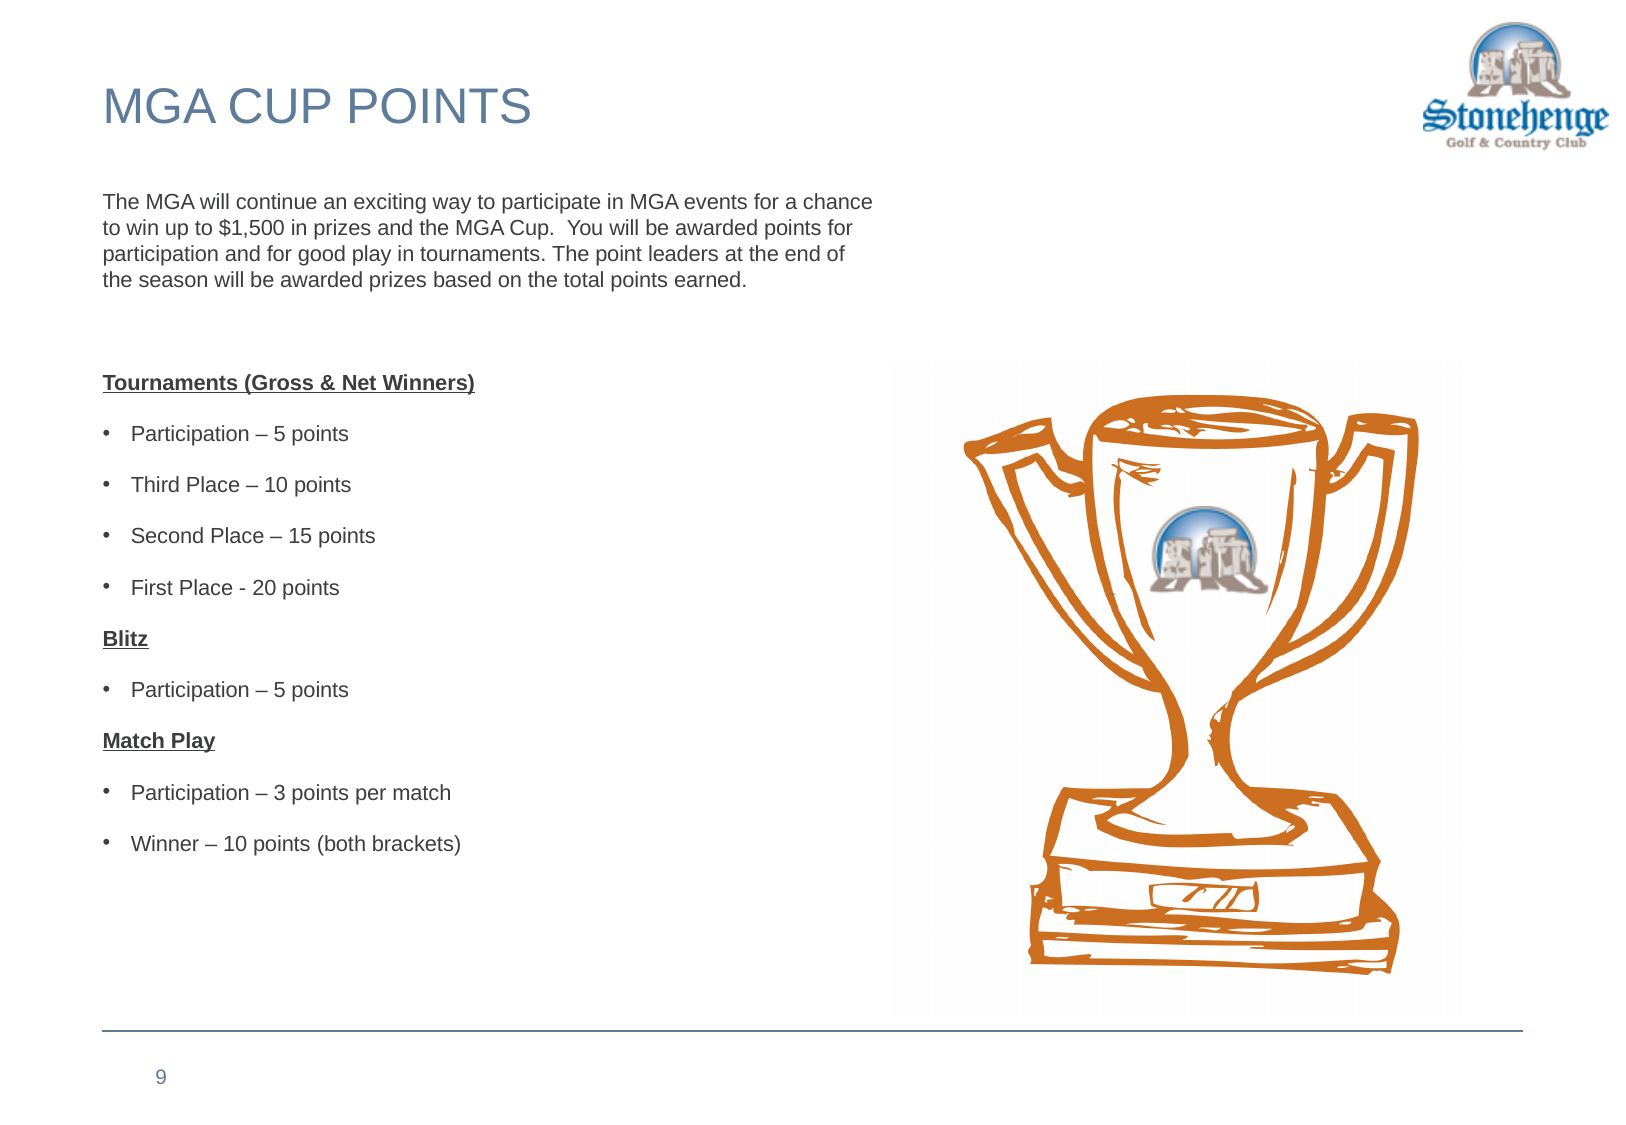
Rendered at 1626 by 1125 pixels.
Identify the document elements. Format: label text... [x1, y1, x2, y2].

picture [1525, 22, 1609, 152]
list The MGA will continue an exciting way to participate in MGA events for a chance to win up to $1,500 in prizes and the MGA Cup. You will be awarded points for participation and for good play in tournaments. The point leaders at the end of the season will be awarded prizes based on the total points earned. Tournaments (Gross & Net Winners) Participation – 5 points Third Place – 10 points Second Place – 15 points First Place - 20 points Blitz Participation – 5 points Match Play Participation – 3 points per match Winner – 10 points (both brackets) [102, 187, 881, 906]
title MGA CUP POINTS [102, 0, 1525, 188]
picture [892, 361, 1462, 1017]
slide_number 9 [155, 749, 182, 1125]
